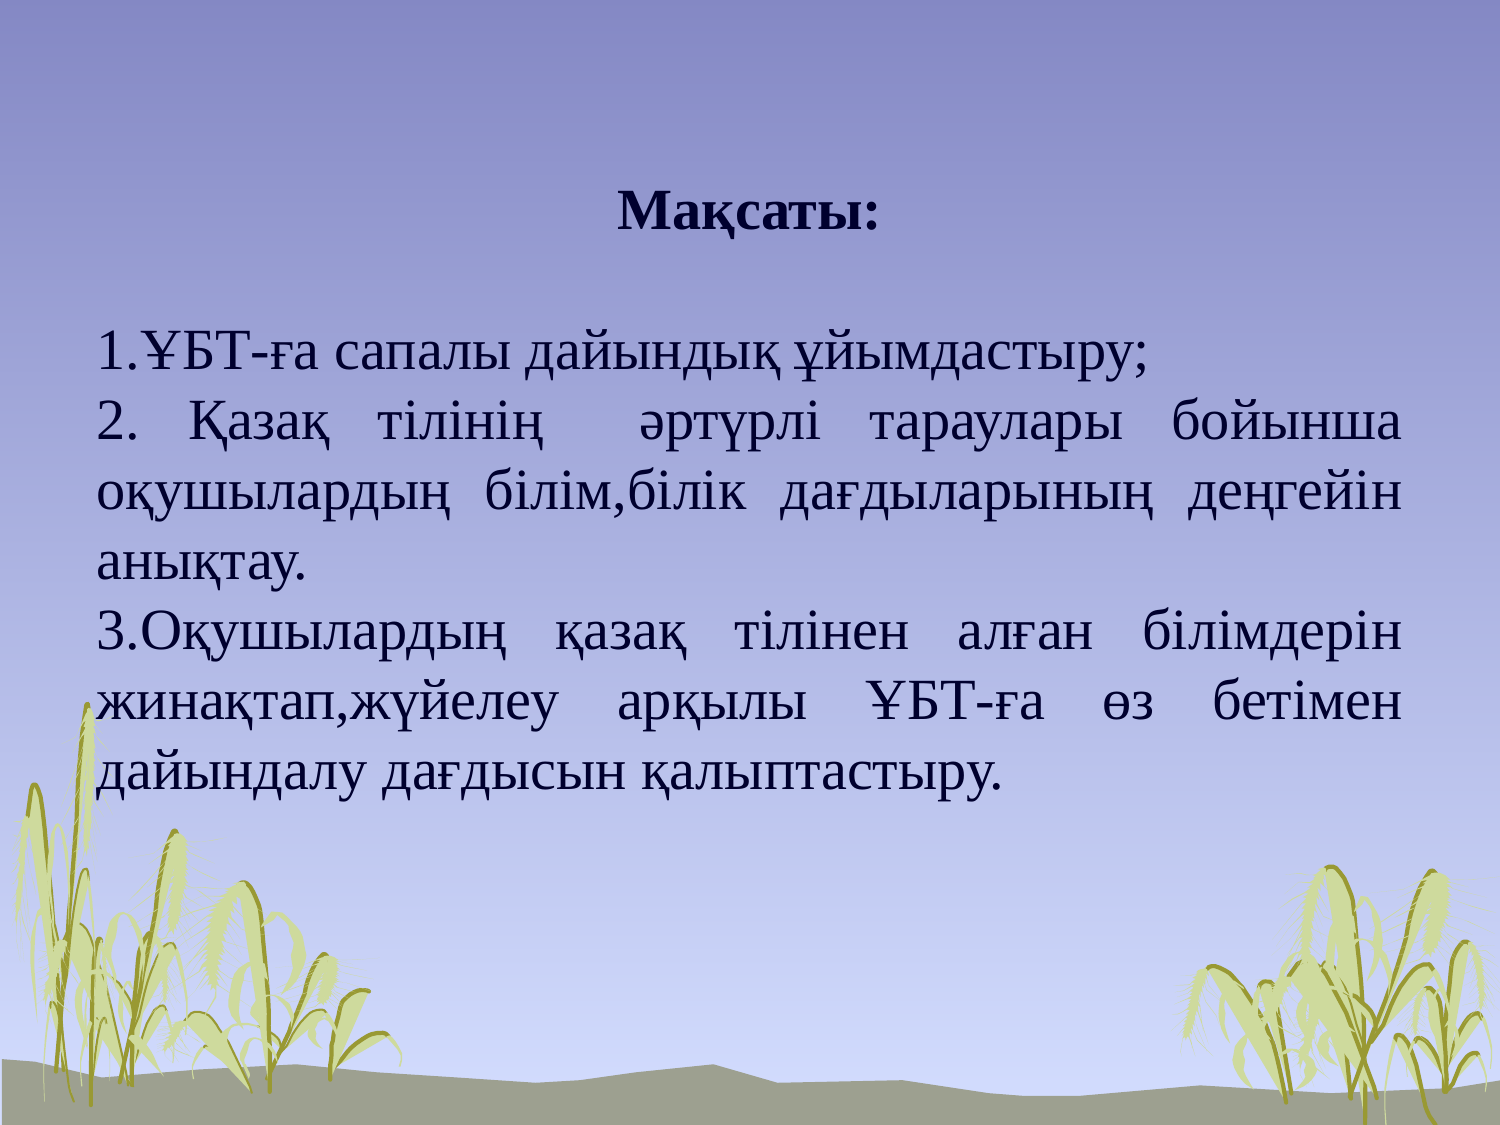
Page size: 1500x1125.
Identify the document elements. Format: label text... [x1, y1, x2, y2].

text_box Мақсаты: 1.ҰБТ-ға сапалы дайындық ұйымдастыру; 2. Қазақ тілінің әртүрлі тараулары бойынша оқушылардың білім,білік дағдыларының деңгейін анықтау. 3.Оқушылардың қазақ тілінен алған білімдерін жинақтап,жүйелеу арқылы ҰБТ-ға өз бетімен дайындалу дағдысын қалыптастыру. [81, 164, 1418, 949]
